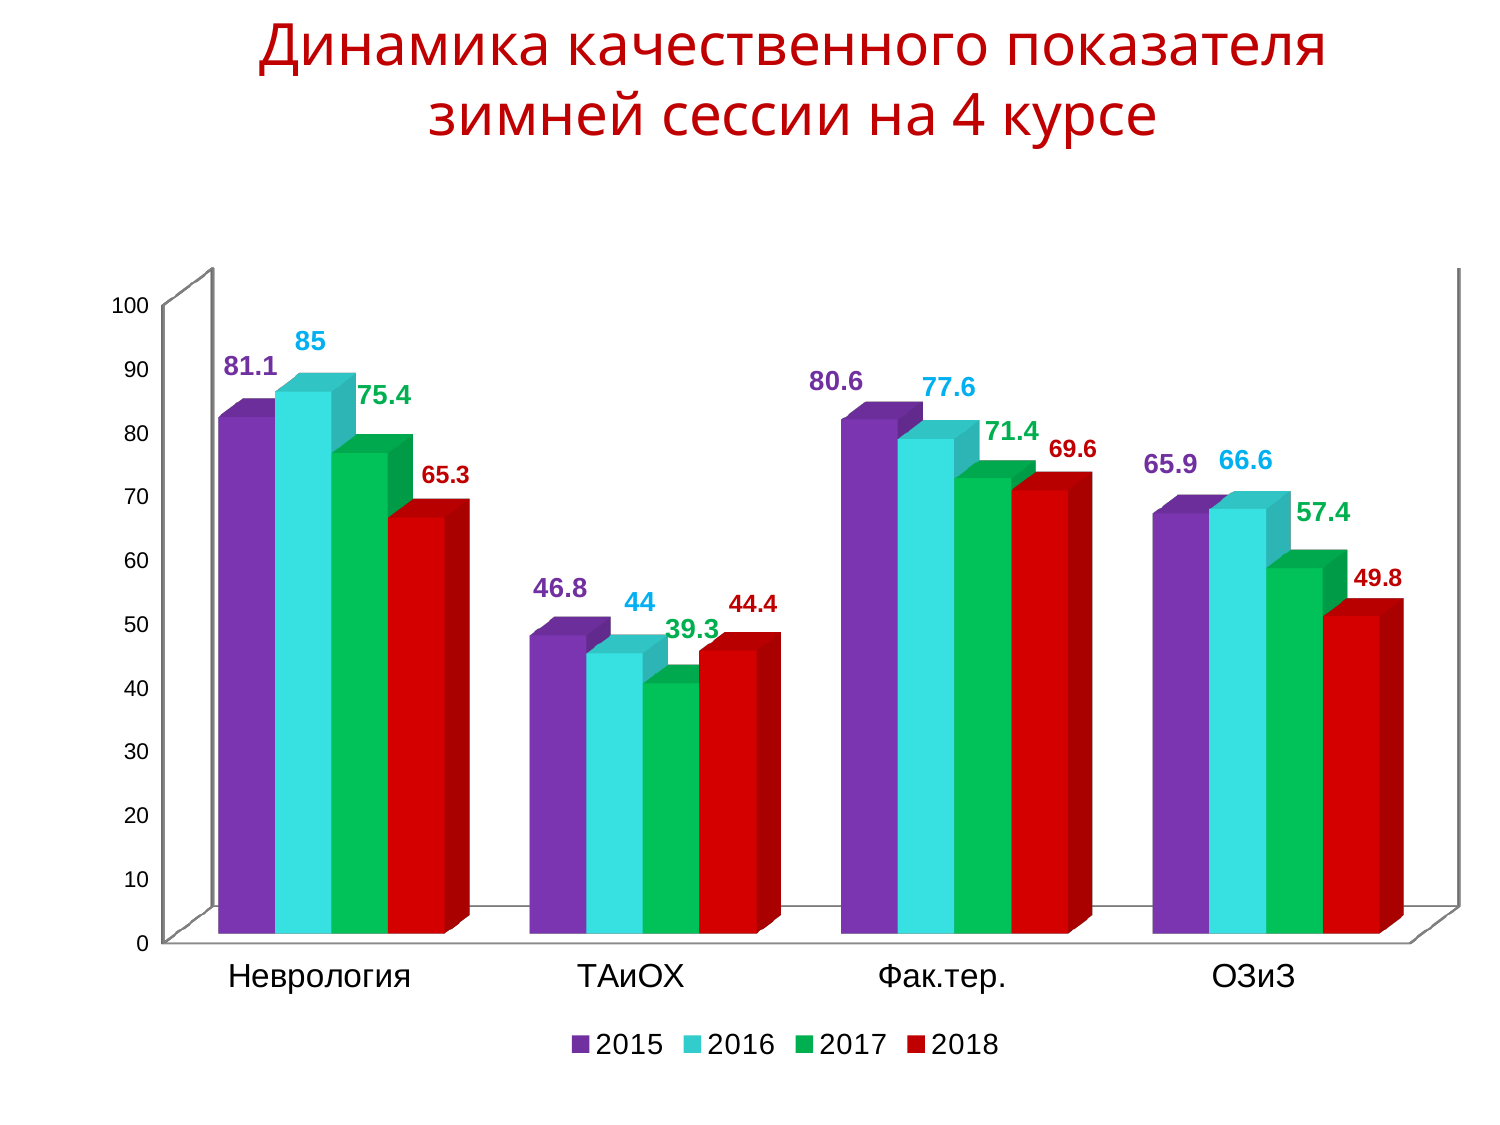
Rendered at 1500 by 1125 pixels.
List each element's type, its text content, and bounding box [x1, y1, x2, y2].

title Динамика качественного показателя зимней сессии на 4 курсе [150, 0, 1438, 155]
chart [83, 250, 1489, 1067]
